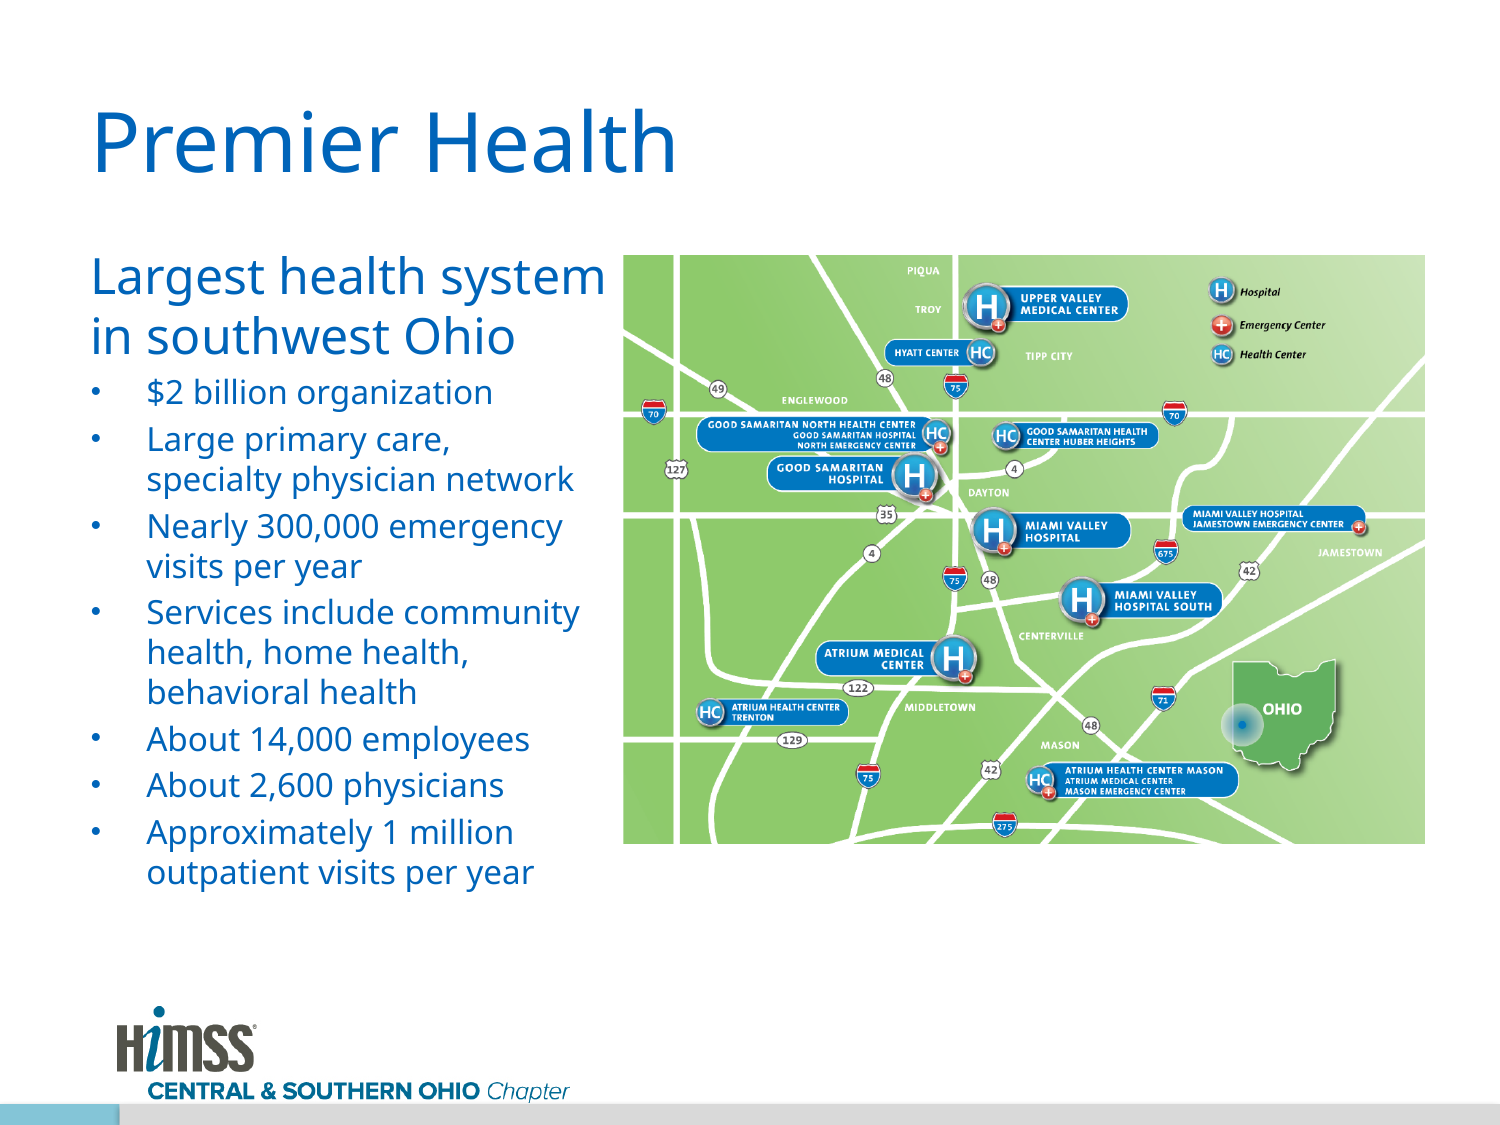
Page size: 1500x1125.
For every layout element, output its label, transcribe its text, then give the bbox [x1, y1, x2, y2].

list Largest health system in southwest Ohio $2 billion organization Large primary care, specialty physician network Nearly 300,000 emergency visits per year Services include community health, home health, behavioral health About 14,000 employees About 2,600 physicians Approximately 1 million outpatient visits per year [75, 237, 625, 950]
title Premier Health [75, 45, 1425, 233]
picture [623, 254, 1426, 844]
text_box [0, 999, 1500, 1125]
